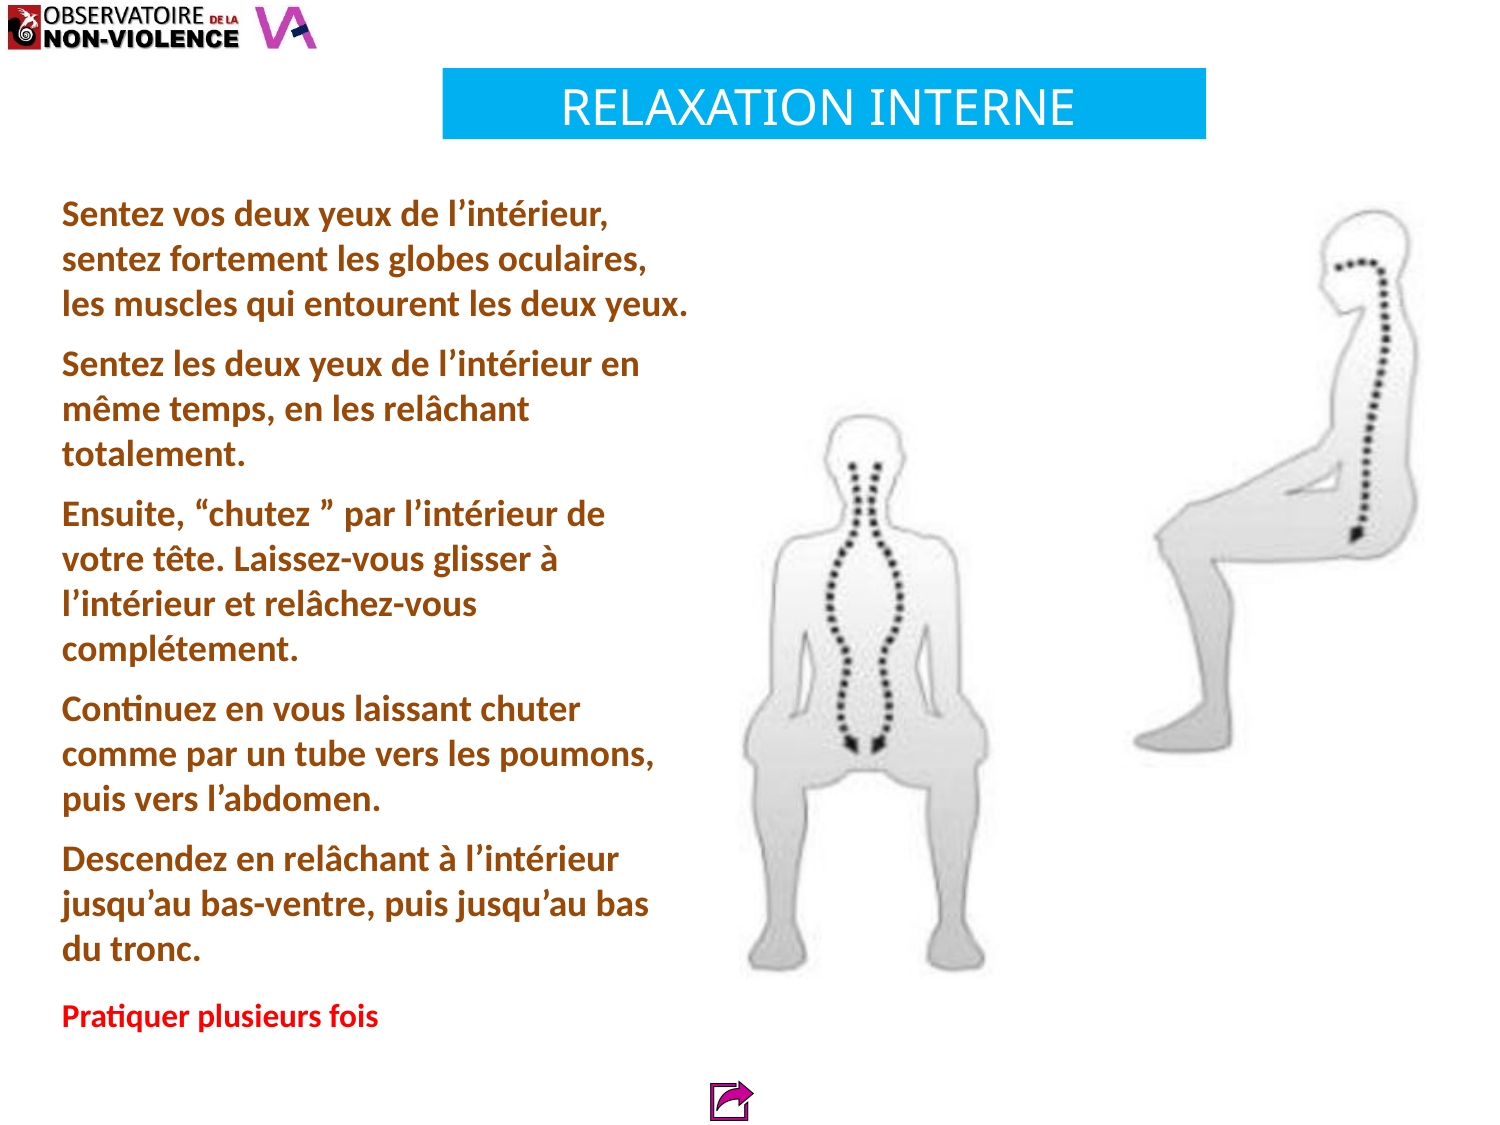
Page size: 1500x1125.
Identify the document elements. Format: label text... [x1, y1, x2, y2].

picture [726, 201, 1440, 980]
picture [708, 1077, 757, 1125]
text_box [442, 68, 466, 140]
picture [253, 5, 320, 49]
text_box Sentez vos deux yeux de l’intérieur, sentez fortement les globes oculaires, les muscles qui entourent les deux yeux. Sentez les deux yeux de l’intérieur en même temps, en les relâchant totalement. Ensuite, “chutez ” par l’intérieur de votre tête. Laissez-vous glisser à l’intérieur et relâchez-vous complétement. Continuez en vous laissant chuter comme par un tube vers les poumons, puis vers l’abdomen. Descendez en relâchant à l’intérieur jusqu’au bas-ventre, puis jusqu’au bas du tronc. Pratiquer plusieurs fois [47, 181, 709, 1041]
text_box [1171, 68, 1207, 140]
text_box RELAXATION INTERNE [466, 68, 1171, 143]
picture [5, 1, 243, 52]
